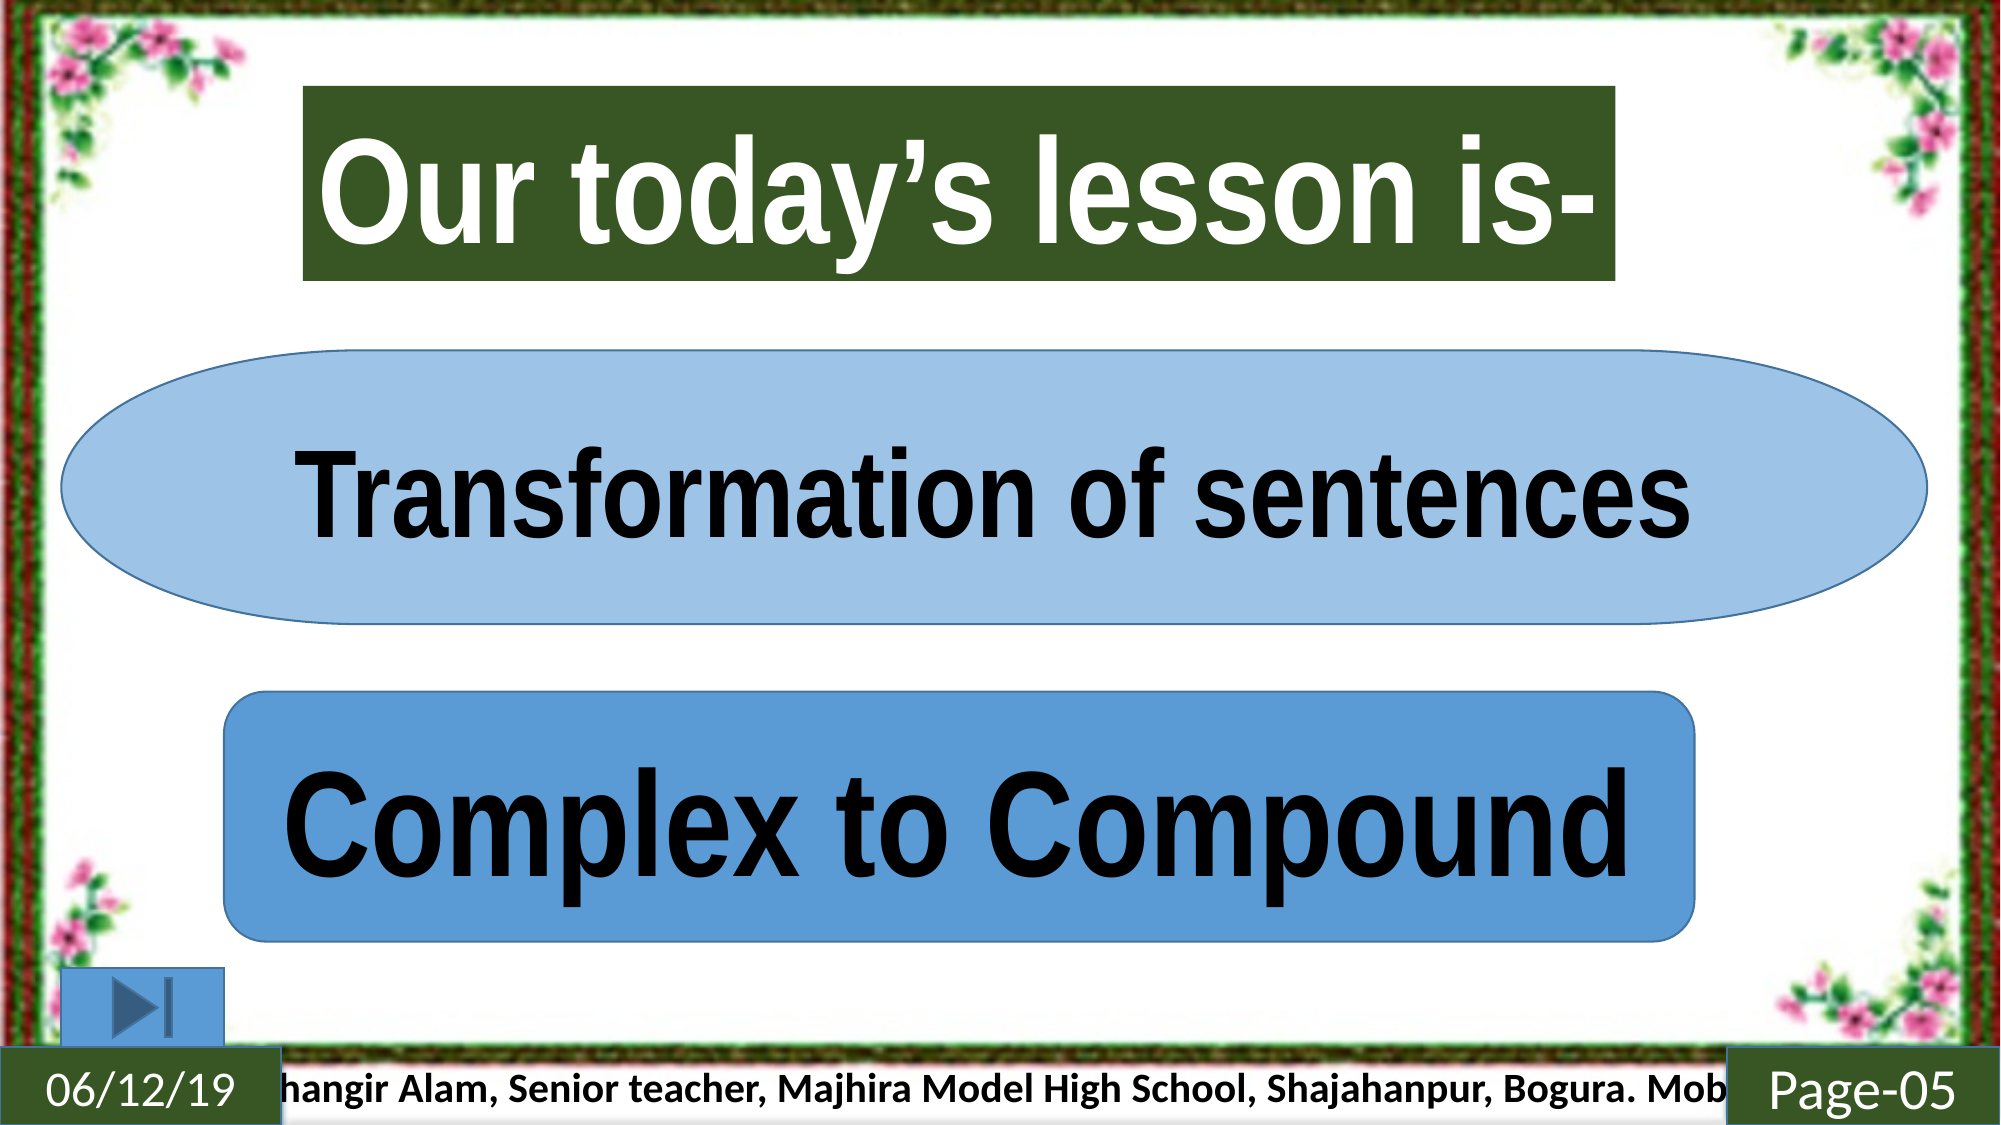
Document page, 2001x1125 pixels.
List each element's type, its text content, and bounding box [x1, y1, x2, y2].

text_box Page-05 [1726, 1046, 2000, 1125]
picture [0, 0, 2001, 1125]
text_box [60, 967, 225, 1048]
text_box 06/12/19 [0, 1046, 282, 1125]
text_box Our today’s lesson is- [302, 85, 1616, 281]
text_box Complex to Compound [222, 690, 1696, 943]
text_box Md. Jahangir Alam, Senior teacher, Majhira Model High School, Shajahanpur, Bogura. Mob: 01719-944601 [282, 1053, 1726, 1119]
text_box Transformation of sentences [60, 349, 1929, 626]
picture [282, 1119, 1726, 1125]
